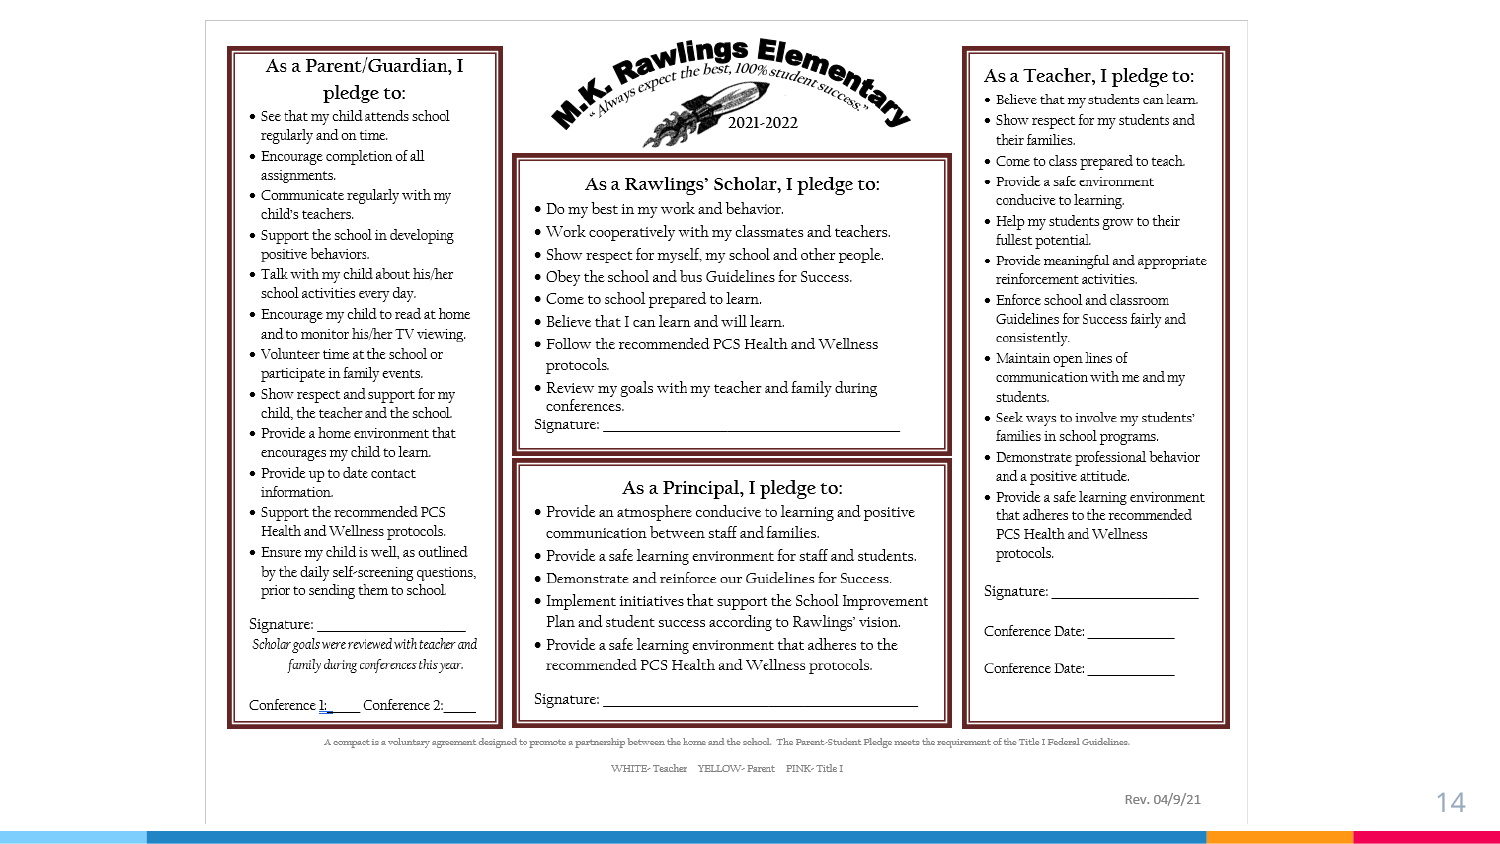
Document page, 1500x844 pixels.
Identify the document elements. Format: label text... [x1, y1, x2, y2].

picture [205, 19, 1248, 824]
slide_number 14 [1391, 770, 1482, 822]
